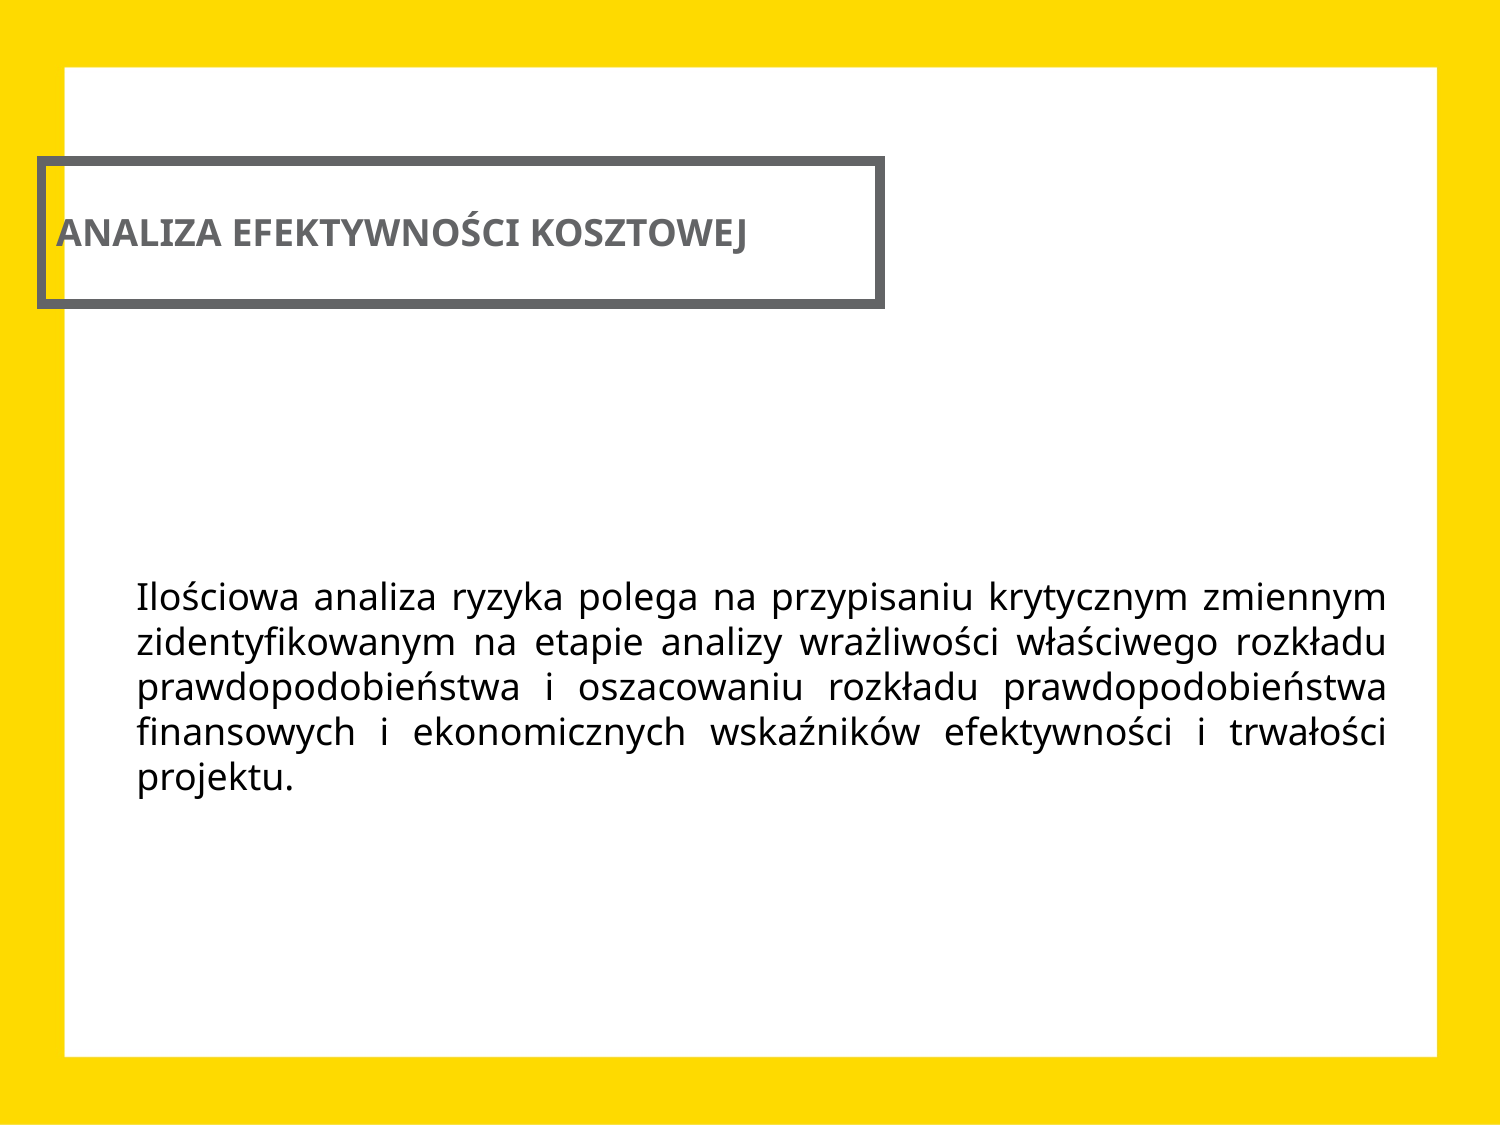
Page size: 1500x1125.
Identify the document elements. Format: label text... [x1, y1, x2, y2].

picture [0, 0, 1500, 1125]
text_box Ilościowa analiza ryzyka polega na przypisaniu krytycznym zmiennym zidentyfikowanym na etapie analizy wrażliwości właściwego rozkładu prawdopodobieństwa i oszacowaniu rozkładu prawdopodobieństwa finansowych i ekonomicznych wskaźników efektywności i trwałości projektu. [92, 565, 1404, 806]
text_box ANALIZA EFEKTYWNOŚCI KOSZTOWEJ [41, 160, 880, 305]
